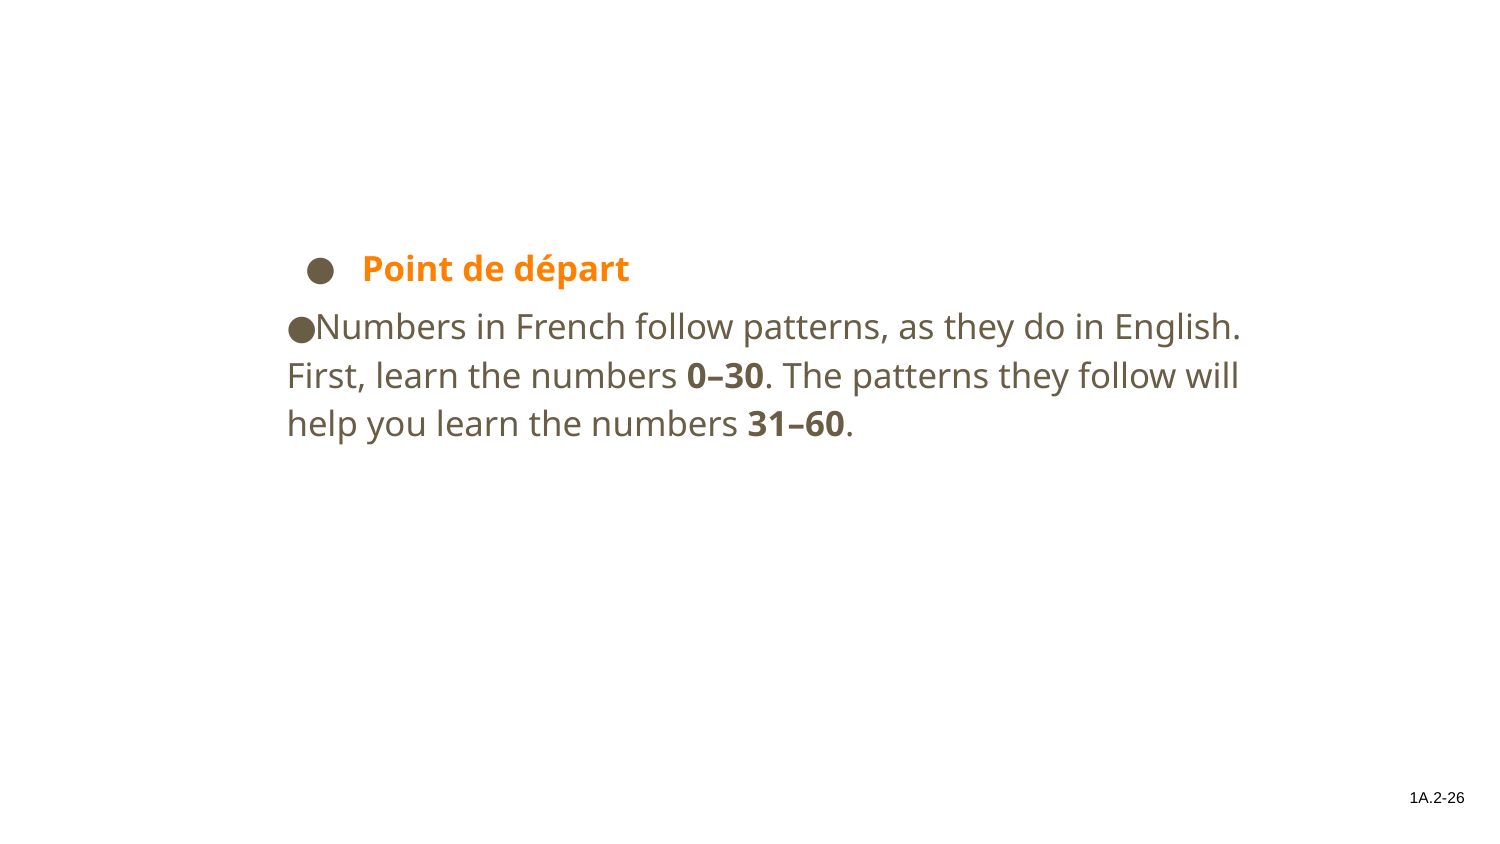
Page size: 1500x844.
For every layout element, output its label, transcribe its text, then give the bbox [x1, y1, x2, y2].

slide_number 1A.2-26 [1389, 764, 1480, 830]
list Point de départ Numbers in French follow patterns, as they do in English. First, learn the numbers 0–30. The patterns they follow will help you learn the numbers 31–60. [271, 225, 1266, 460]
